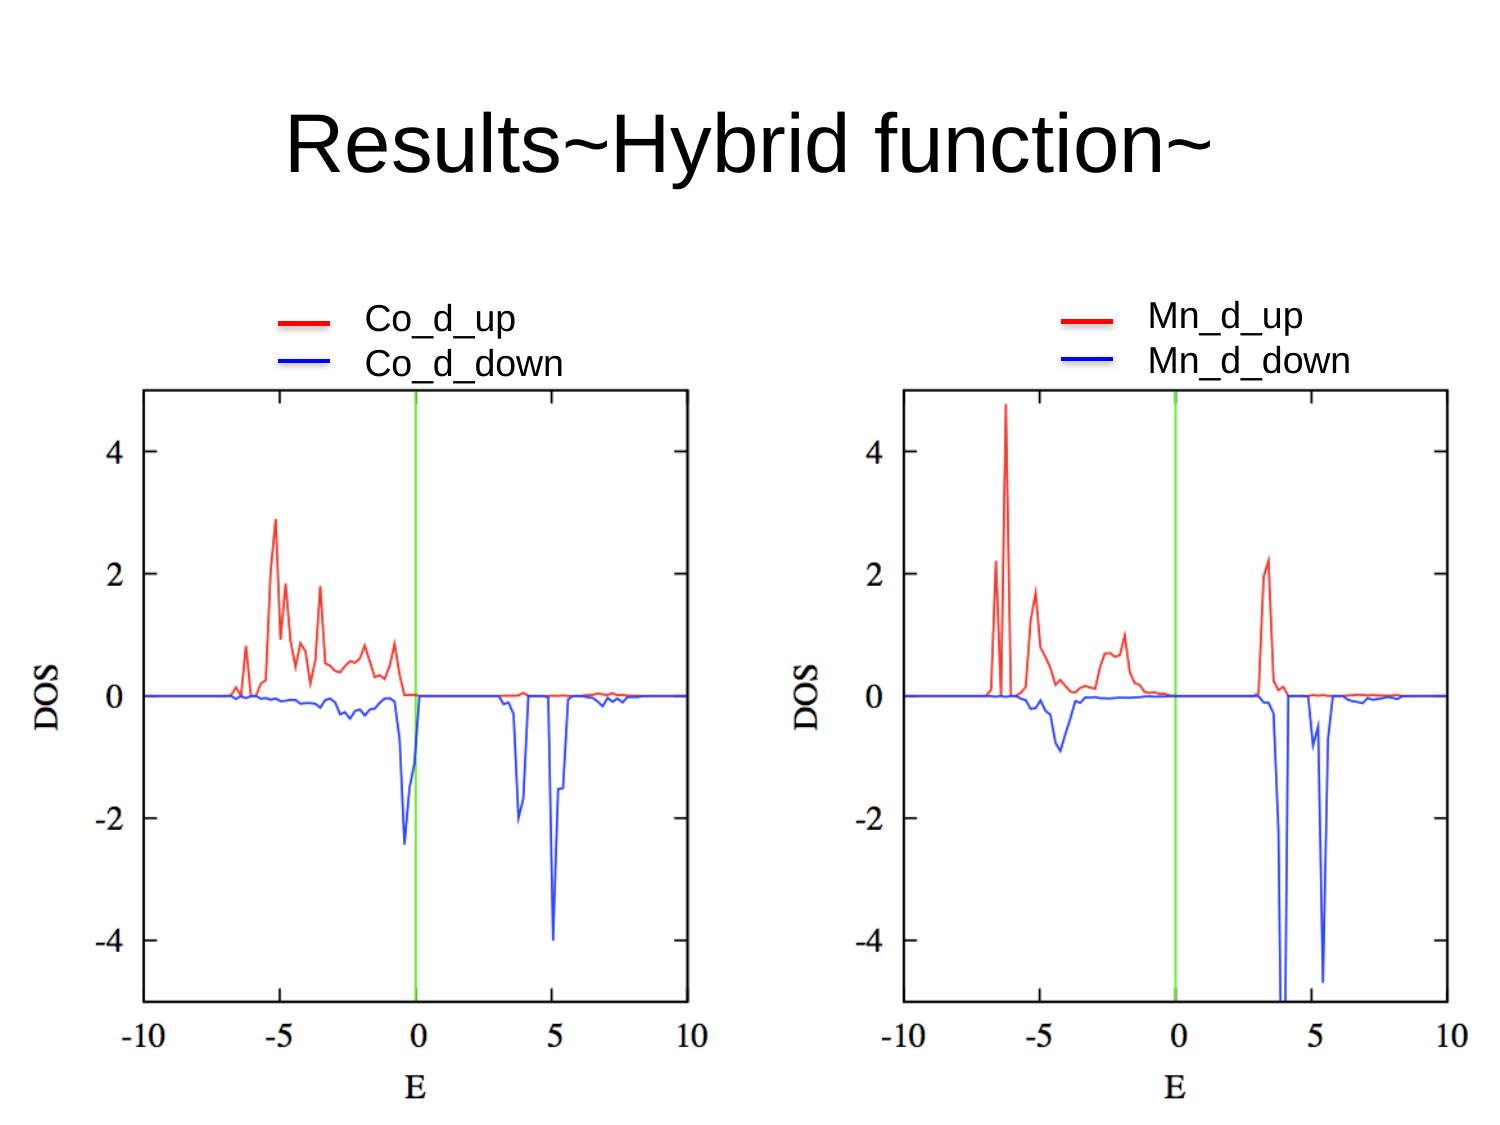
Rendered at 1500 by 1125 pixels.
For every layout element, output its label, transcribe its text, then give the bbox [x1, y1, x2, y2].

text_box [277, 285, 581, 393]
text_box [1061, 283, 1369, 391]
picture [0, 328, 1500, 1125]
title Results~Hybrid function~ [75, 45, 1425, 233]
